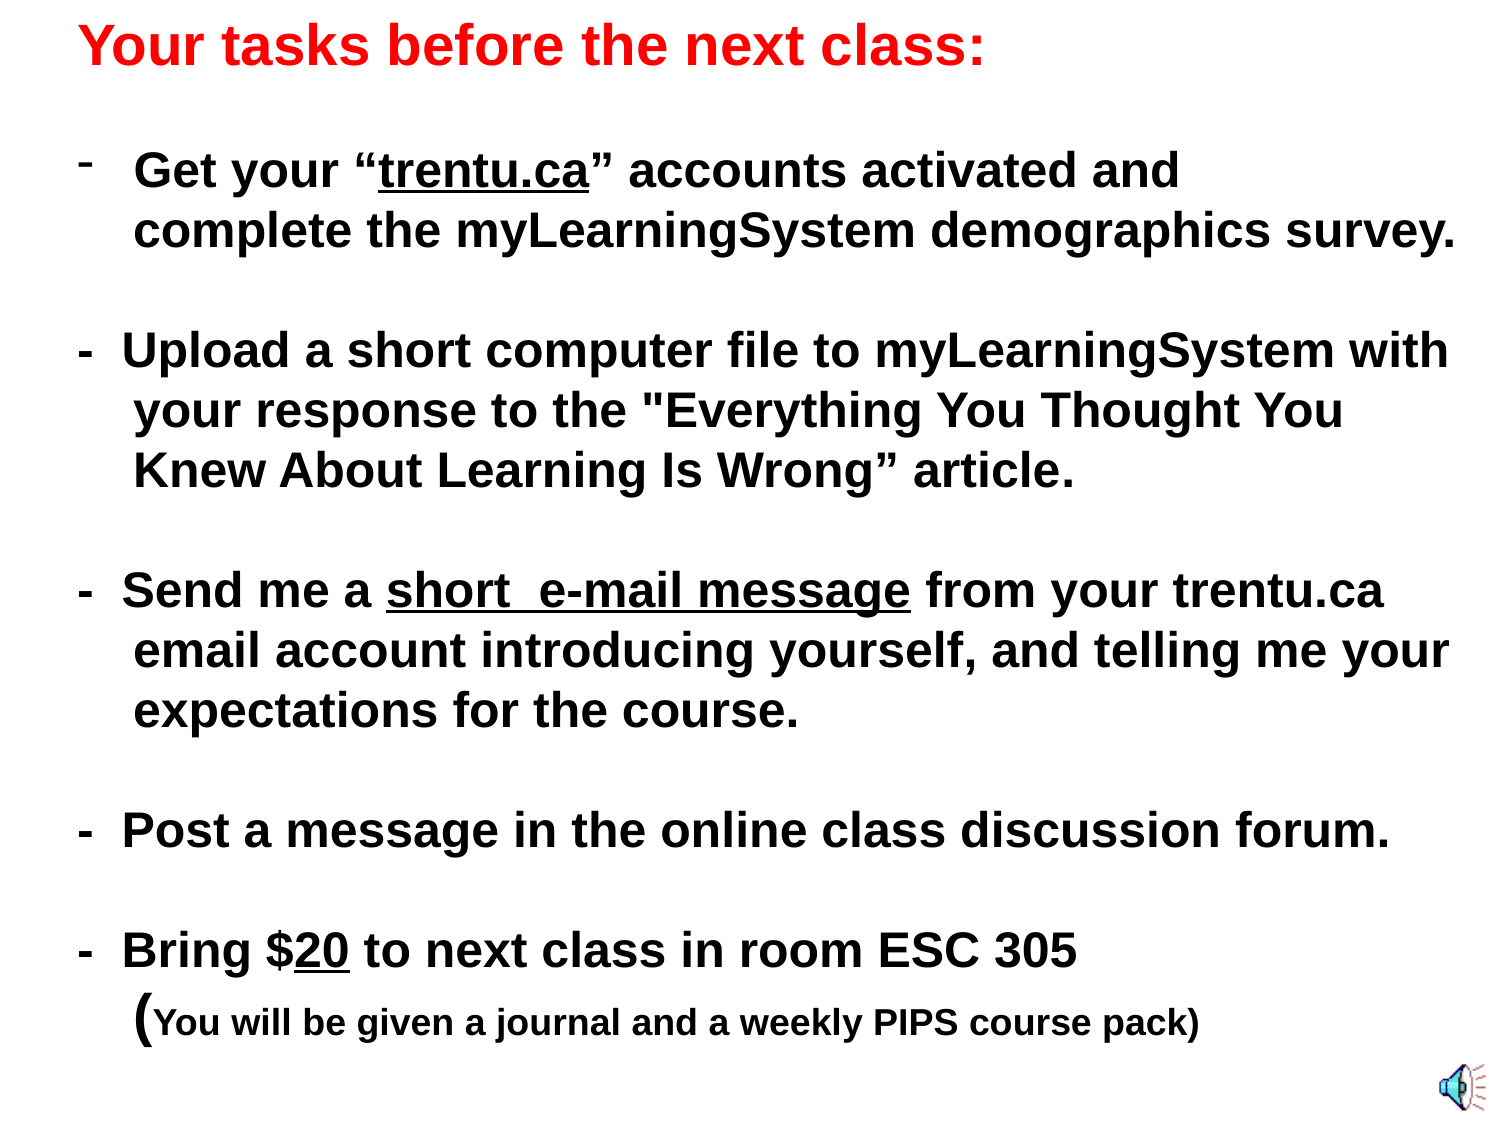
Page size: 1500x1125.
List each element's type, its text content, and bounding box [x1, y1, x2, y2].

text_box Your tasks before the next class: Get your “trentu.ca” accounts activated and complete the myLearningSystem demographics survey. - Upload a short computer file to myLearningSystem with your response to the "Everything You Thought You Knew About Learning Is Wrong” article. - Send me a short e-mail message from your trentu.ca email account introducing yourself, and telling me your expectations for the course. - Post a message in the online class discussion forum. - Bring $20 to next class in room ESC 305 (You will be given a journal and a weekly PIPS course pack) [62, 0, 1500, 1100]
picture [1438, 1063, 1489, 1114]
